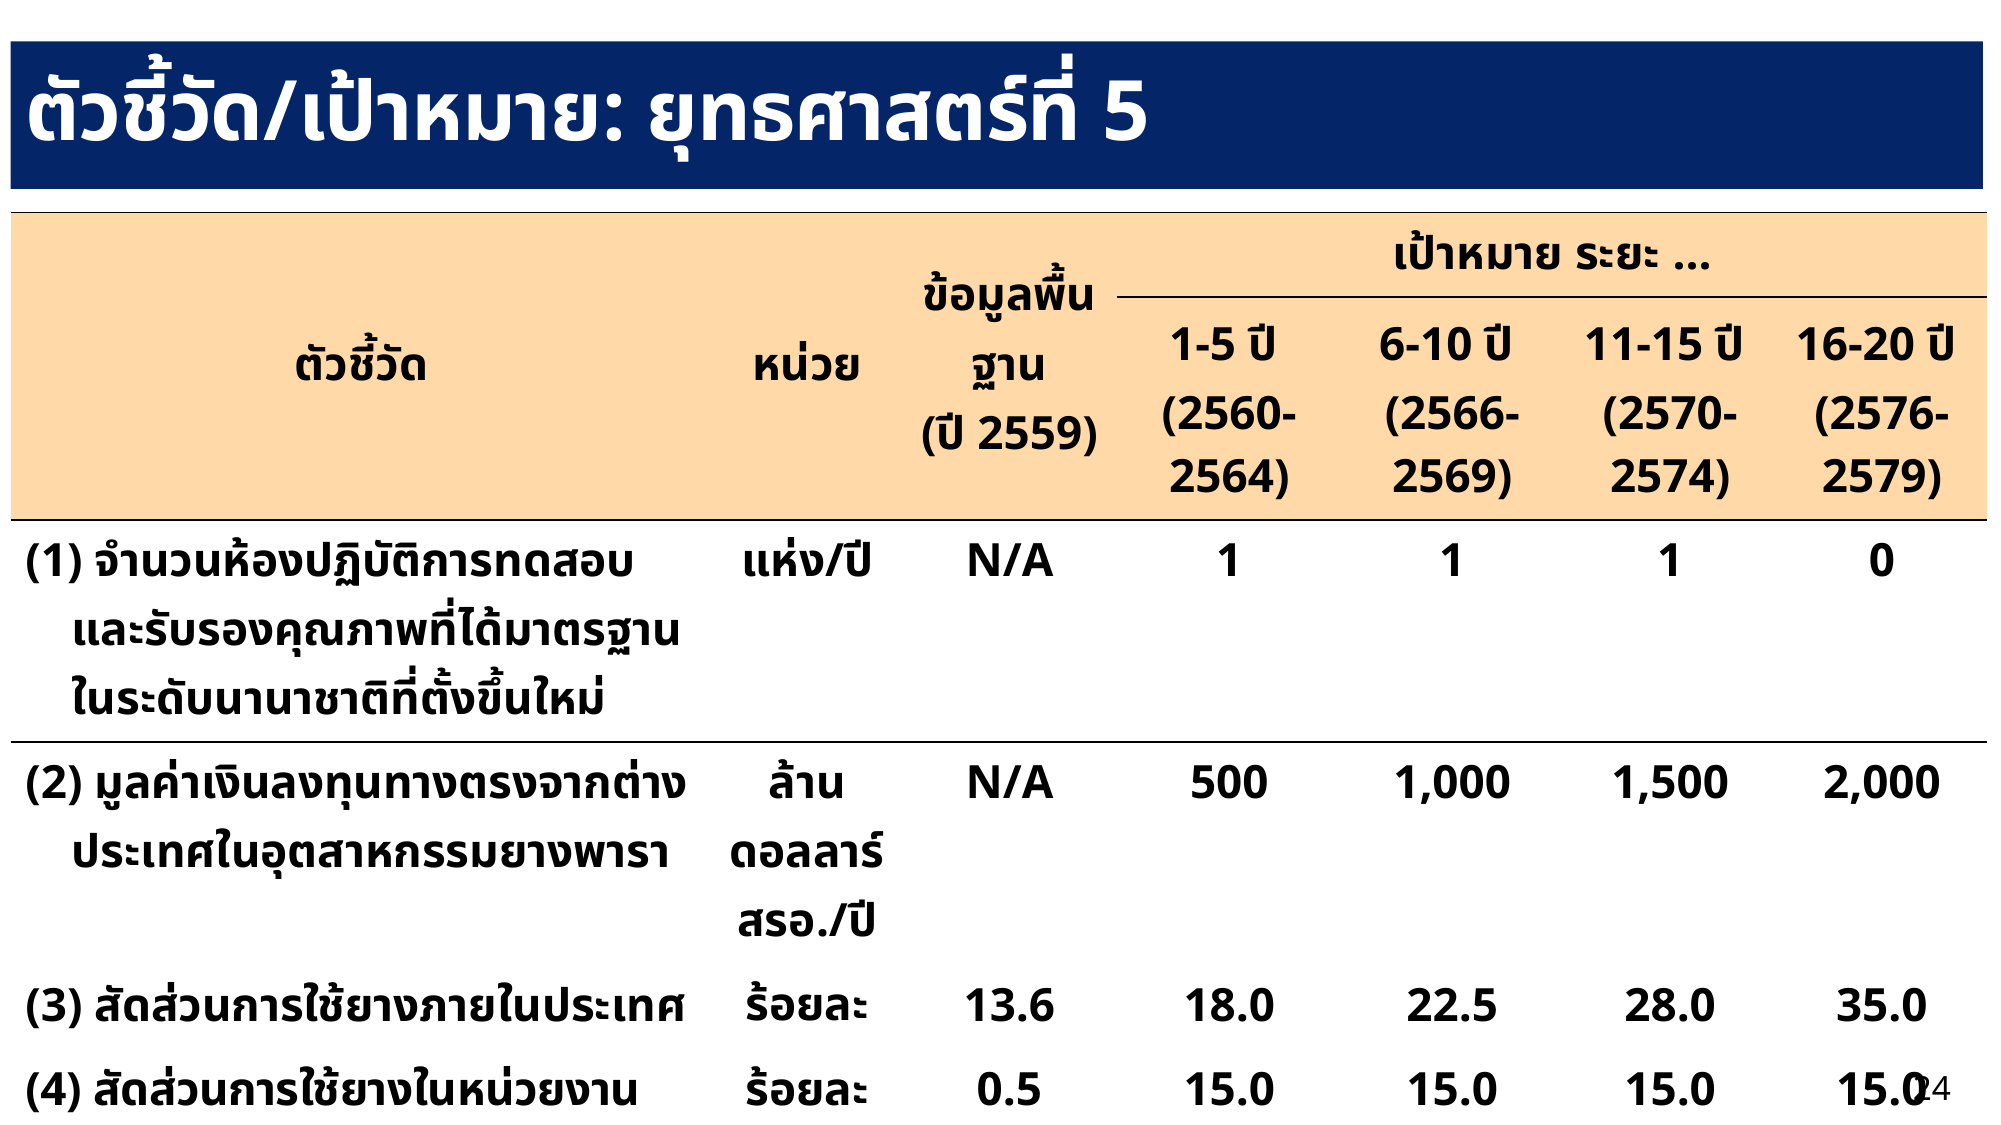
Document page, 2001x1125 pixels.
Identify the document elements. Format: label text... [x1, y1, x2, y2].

table_cell 16-20 ปี (2576-2579) [1777, 298, 1987, 519]
table_cell แห่ง/ปี [713, 521, 901, 741]
table_cell 18.0 [1117, 965, 1341, 1049]
table_cell 28.0 [1563, 965, 1777, 1049]
table_header หน่วย [713, 213, 901, 519]
table_cell (4) สัดส่วนการใช้ยางในหน่วยงานภาครัฐต่อการใช้ยางภายในประเทศ [11, 1049, 713, 1125]
table_cell ล้านดอลลาร์ สรอ./ปี [713, 743, 901, 965]
table_cell (2) มูลค่าเงินลงทุนทางตรงจากต่างประเทศในอุตสาหกรรมยางพารา [11, 743, 713, 965]
table_cell N/A [901, 521, 1117, 741]
table_cell 1,000 [1341, 743, 1563, 965]
table_cell 6-10 ปี (2566-2569) [1341, 298, 1563, 519]
table_cell N/A [901, 743, 1117, 965]
title ตัวชี้วัด/เป้าหมาย: ยุทธศาสตร์ที่ 5 [10, 41, 1983, 189]
table_header ข้อมูลพื้นฐาน (ปี 2559) [901, 213, 1117, 519]
table_header เป้าหมาย ระยะ ... [1117, 213, 1987, 296]
table_cell ร้อยละ [713, 1049, 901, 1125]
table_cell (1) จำนวนห้องปฏิบัติการทดสอบและรับรองคุณภาพที่ได้มาตรฐานในระดับนานาชาติที่ตั้งขึ้นใหม่ [11, 521, 713, 741]
table_cell 1 [1563, 521, 1777, 741]
table_cell 1-5 ปี (2560-2564) [1117, 298, 1341, 519]
table_cell (3) สัดส่วนการใช้ยางภายในประเทศ [11, 965, 713, 1049]
table_cell 15.0 [1563, 1049, 1777, 1125]
table_cell 15.0 [1777, 1049, 1987, 1125]
table_cell 0.5 [901, 1049, 1117, 1125]
table_cell 1 [1117, 521, 1341, 741]
table_cell 15.0 [1117, 1049, 1341, 1125]
table_cell 500 [1117, 743, 1341, 965]
table_cell 22.5 [1341, 965, 1563, 1049]
table_cell 1,500 [1563, 743, 1777, 965]
table_cell 11-15 ปี (2570-2574) [1563, 298, 1777, 519]
table_cell ร้อยละ [713, 965, 901, 1049]
table_cell 15.0 [1341, 1049, 1563, 1125]
table_cell 13.6 [901, 965, 1117, 1049]
table_cell 1 [1341, 521, 1563, 741]
table_cell 35.0 [1777, 965, 1987, 1049]
table_header ตัวชี้วัด [11, 213, 713, 519]
table_cell 2,000 [1777, 743, 1987, 965]
table_cell 0 [1777, 521, 1987, 741]
